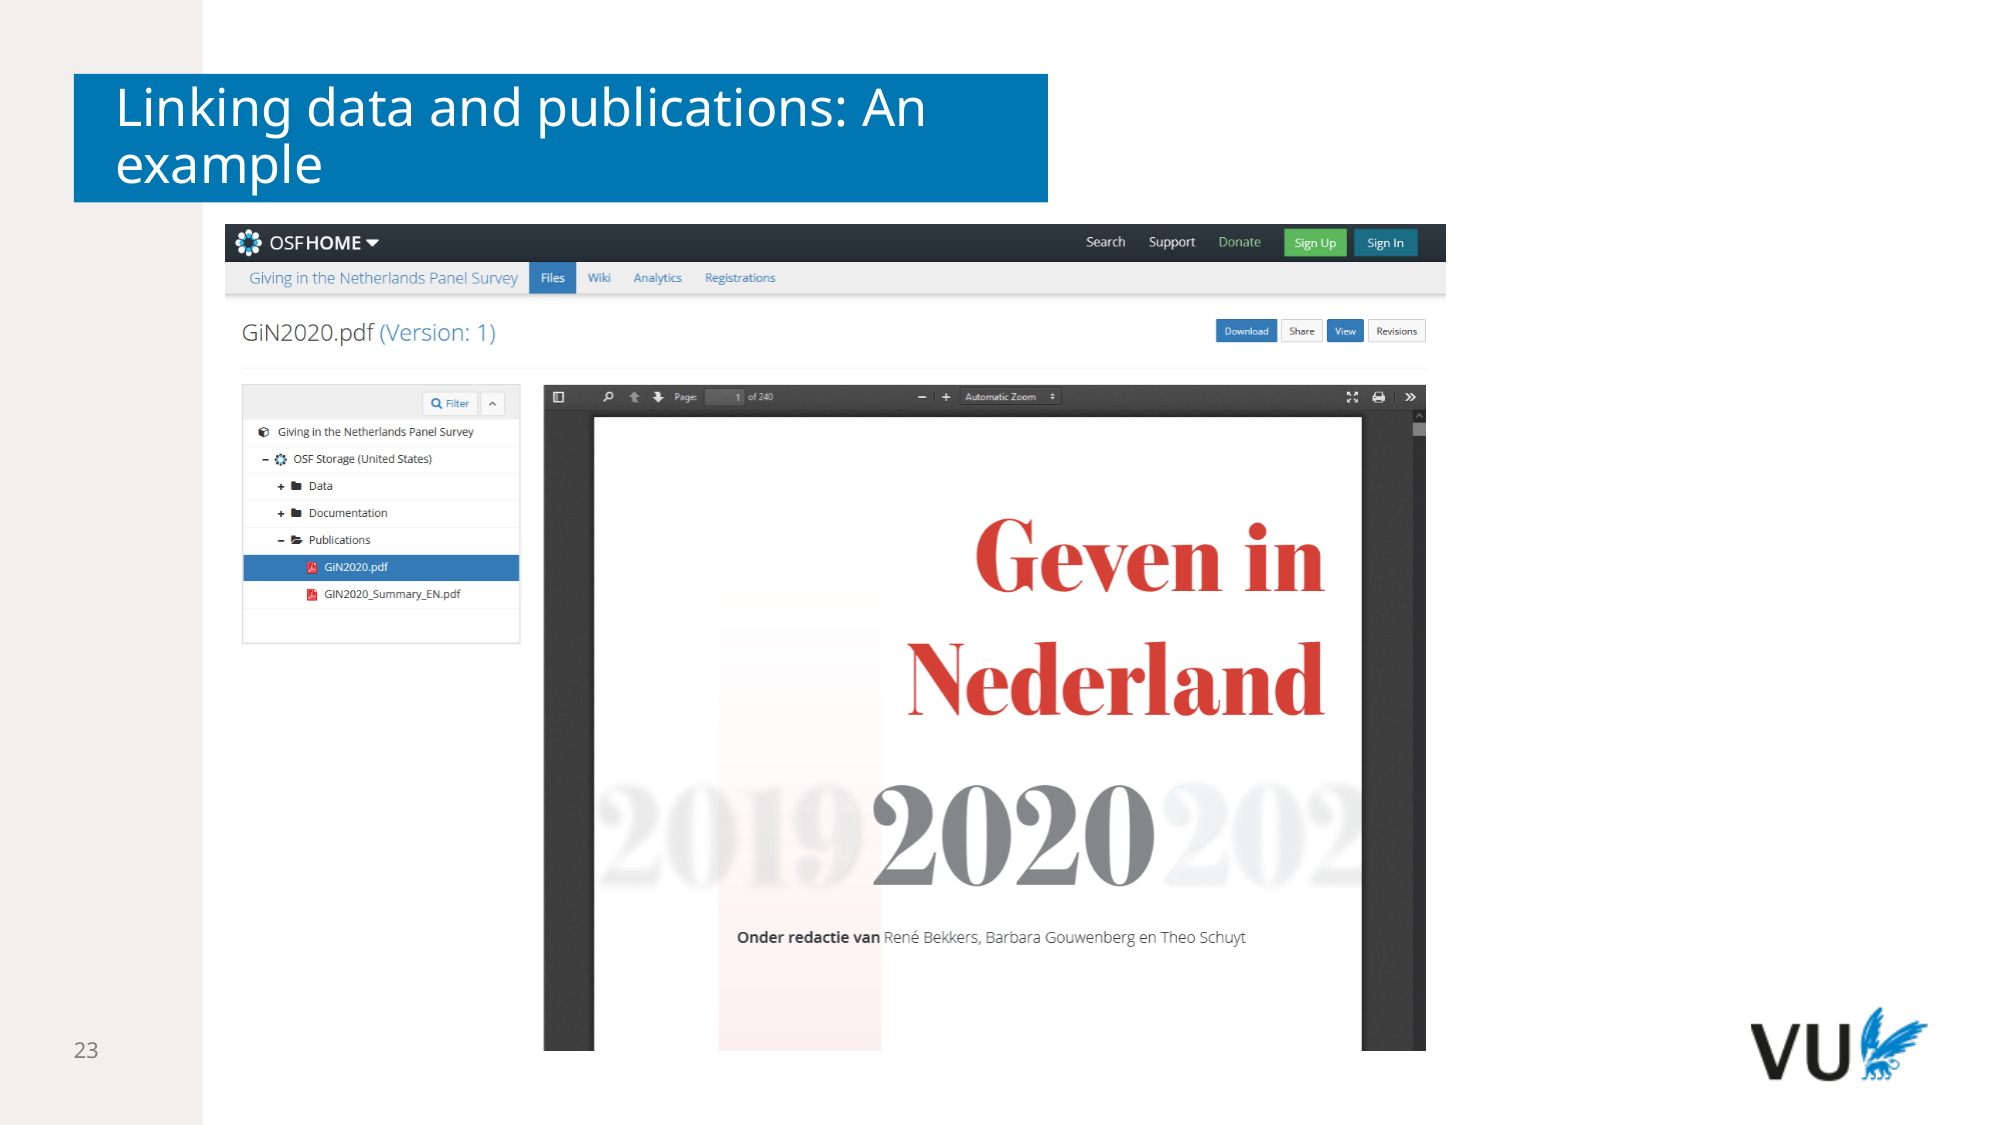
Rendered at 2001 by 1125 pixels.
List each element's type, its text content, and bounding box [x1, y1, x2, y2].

slide_number 23 [73, 977, 203, 1125]
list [225, 224, 1446, 1051]
title Linking data and publications: An example [73, 73, 1048, 203]
